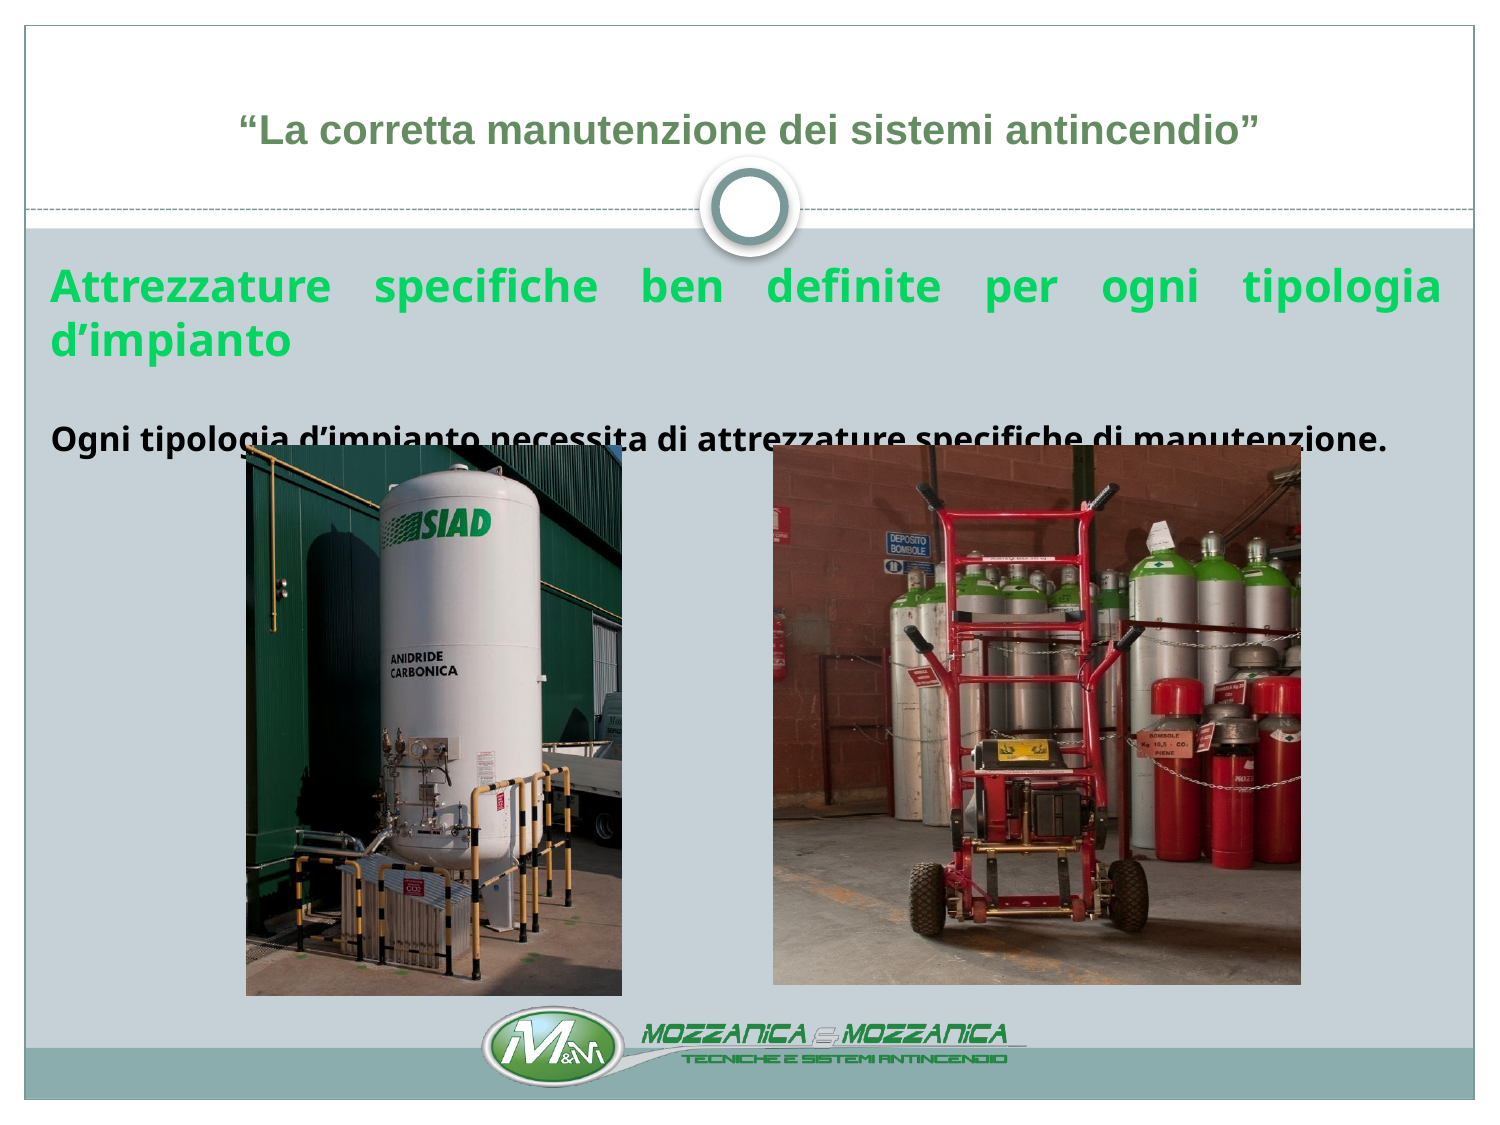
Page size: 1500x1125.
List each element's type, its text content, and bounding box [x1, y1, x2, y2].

picture [773, 445, 1301, 985]
picture [245, 445, 622, 996]
picture [466, 1005, 1034, 1090]
list Attrezzature specifiche ben definite per ogni tipologia d’impianto Ogni tipologia d’impianto necessita di attrezzature specifiche di manutenzione. [35, 250, 1459, 468]
title “La corretta manutenzione dei sistemi antincendio” [49, 30, 1450, 161]
